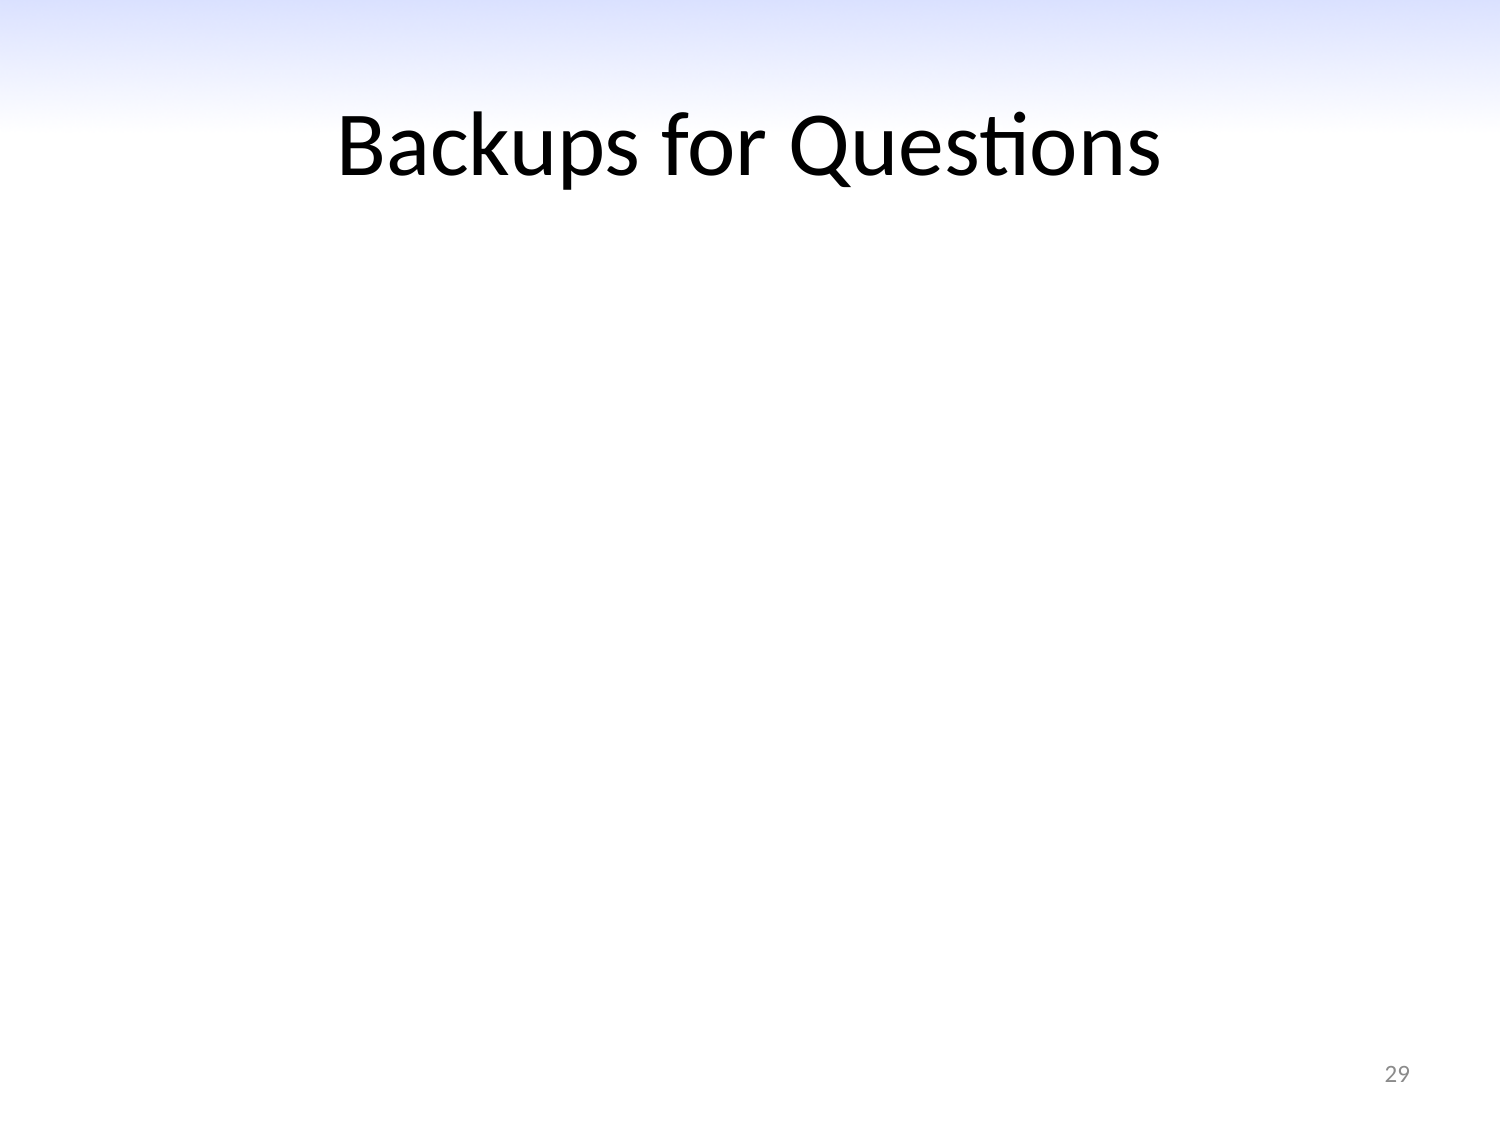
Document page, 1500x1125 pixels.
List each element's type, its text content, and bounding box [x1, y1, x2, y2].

title Backups for Questions [75, 45, 1425, 233]
picture [0, 0, 1500, 1125]
slide_number 29 [1074, 1042, 1425, 1103]
